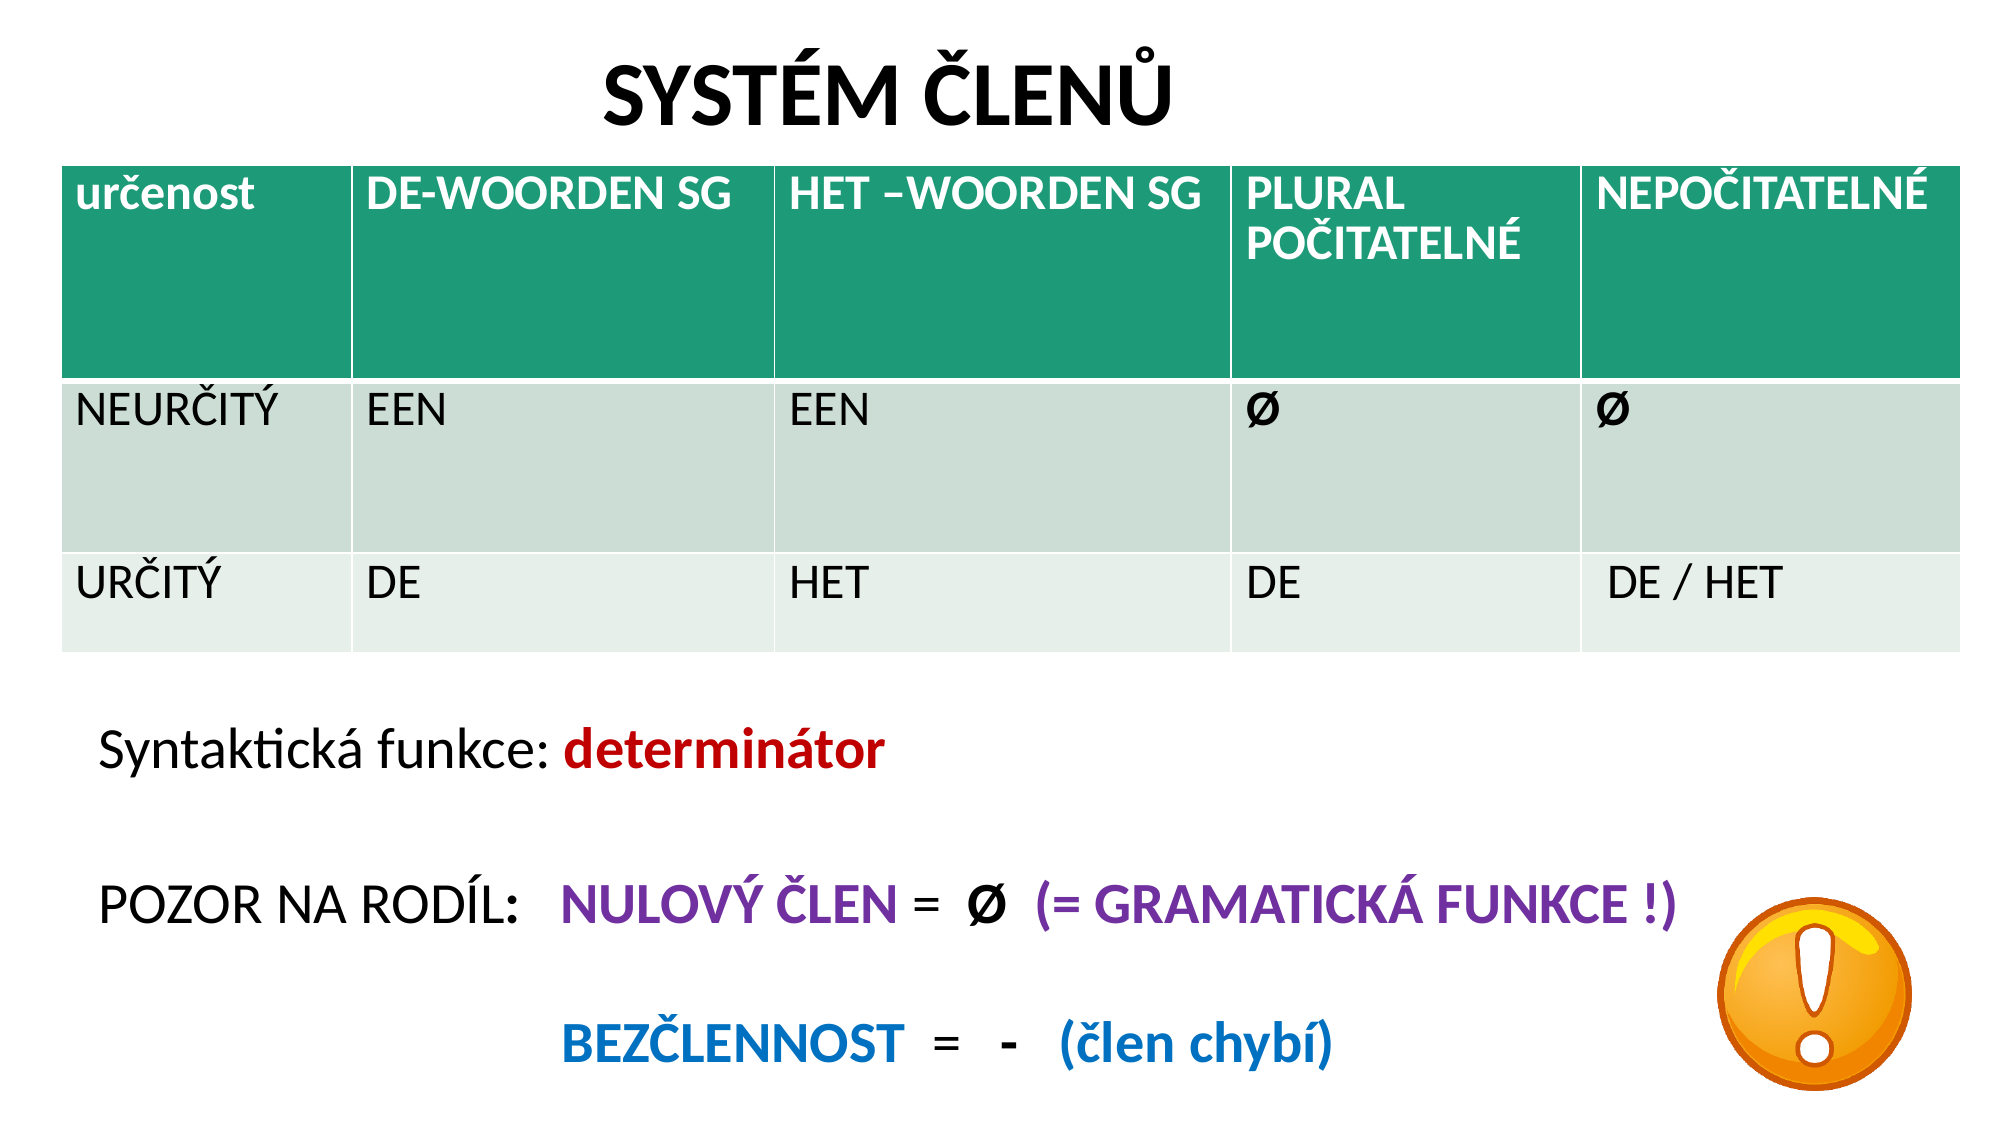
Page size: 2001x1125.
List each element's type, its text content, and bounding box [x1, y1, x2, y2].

table_cell DE [353, 554, 774, 652]
title SYSTÉM ČLENŮ [137, 27, 1863, 164]
list Syntaktická funkce: determinátor POZOR NA RODÍL: NULOVÝ ČLEN = Ø (= GRAMATICKÁ FUNKCE !) BEZČLENNOST = - (člen chybí) [83, 710, 1936, 1084]
table_cell EEN [775, 384, 1230, 552]
table_header DE-WOORDEN SG [353, 166, 774, 378]
table_cell Ø [1582, 384, 1960, 552]
table_cell EEN [353, 384, 774, 552]
table_header určenost [62, 166, 351, 378]
picture [1717, 897, 1912, 1091]
table_cell NEURČITÝ [62, 384, 351, 552]
table_cell DE [1232, 554, 1580, 652]
table_header HET –WOORDEN SG [775, 166, 1230, 378]
table_header PLURAL POČITATELNÉ [1232, 166, 1580, 378]
table_cell DE / HET [1582, 554, 1960, 652]
table_cell HET [775, 554, 1230, 652]
table_cell URČITÝ [62, 554, 351, 652]
table_header NEPOČITATELNÉ [1582, 166, 1960, 378]
table_cell Ø [1232, 384, 1580, 552]
